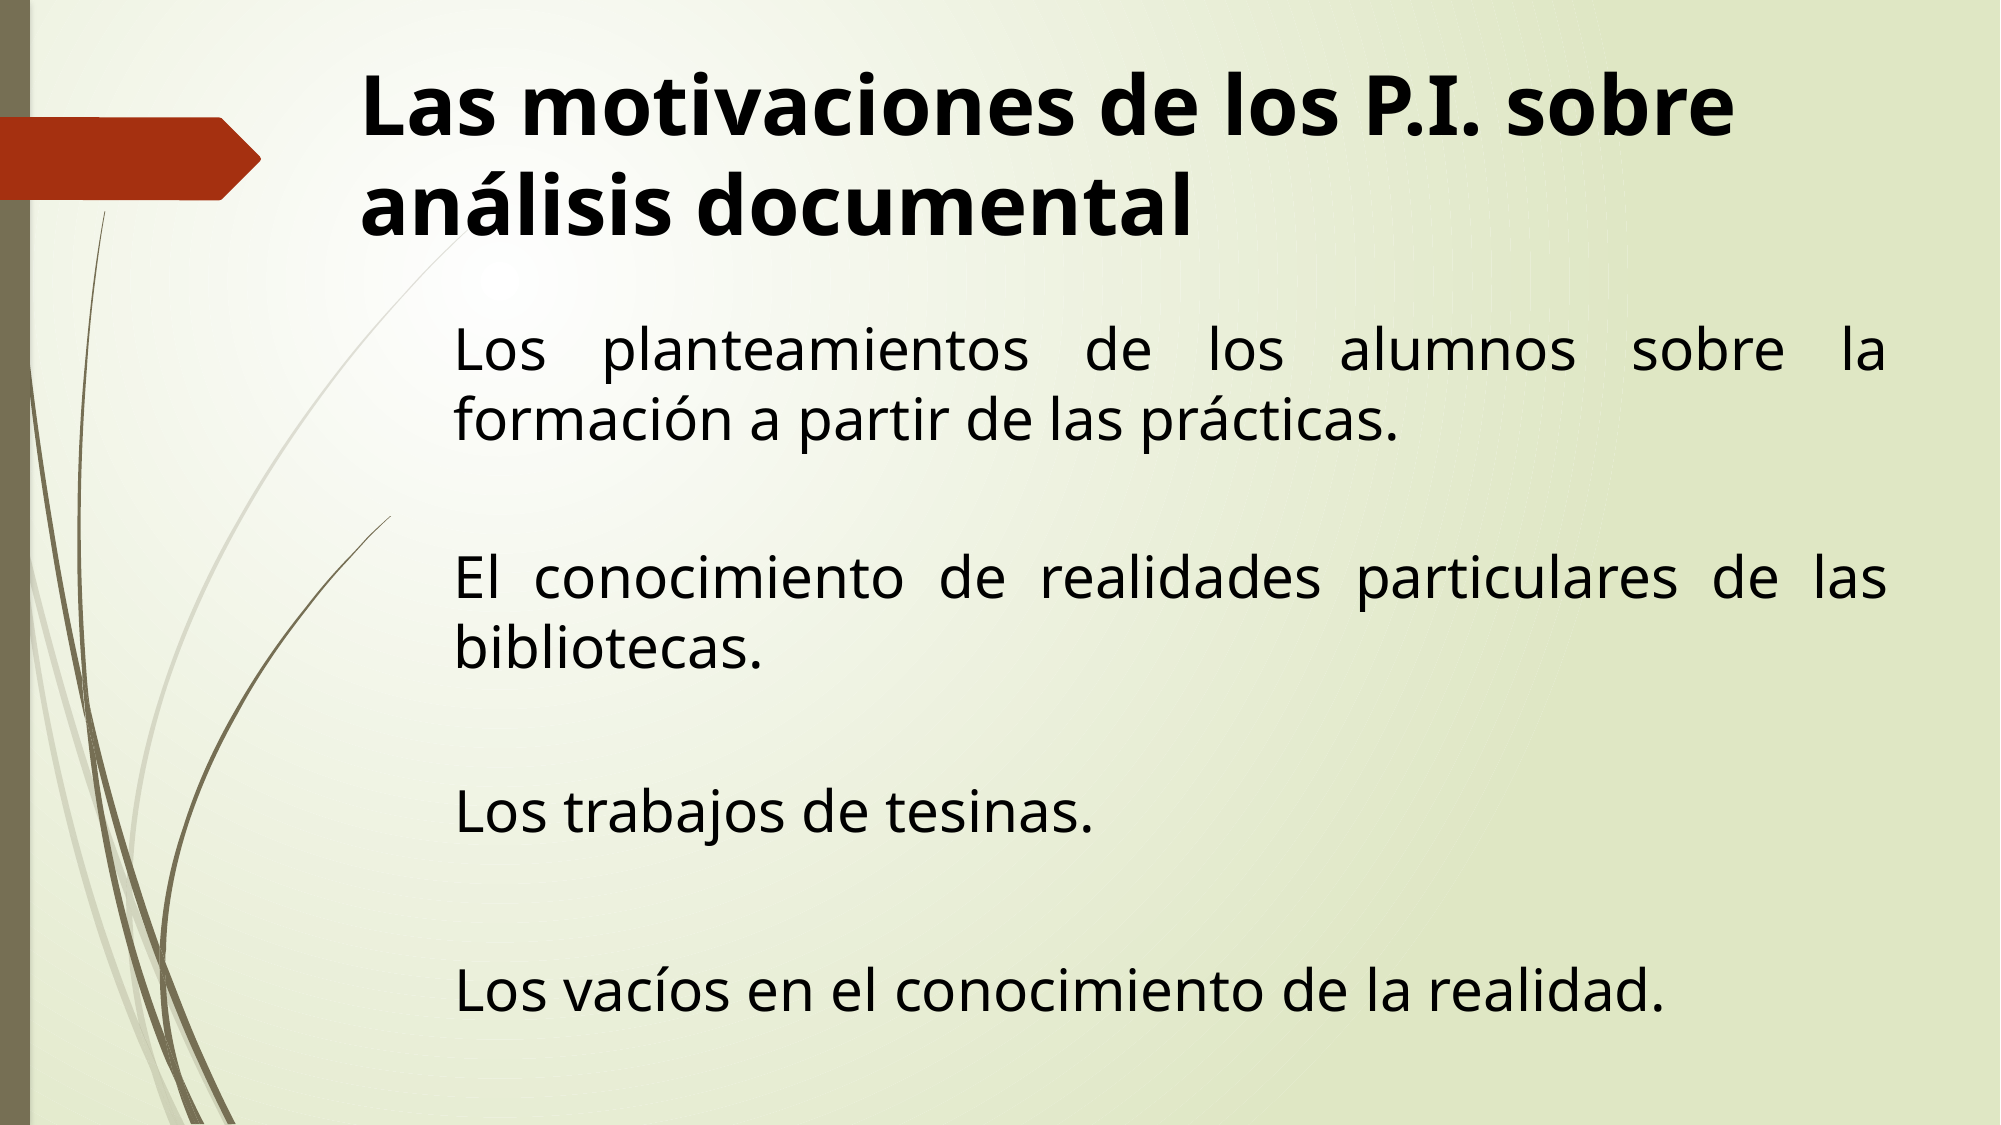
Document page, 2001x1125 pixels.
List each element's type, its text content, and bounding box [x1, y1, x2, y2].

text_box Las motivaciones de los P.I. sobre análisis documental [344, 44, 1935, 260]
text_box Los trabajos de tesinas. [439, 766, 1904, 852]
text_box El conocimiento de realidades particulares de las bibliotecas. [439, 533, 1904, 688]
text_box Los planteamientos de los alumnos sobre la formación a partir de las prácticas. [438, 304, 1903, 460]
text_box Los vacíos en el conocimiento de la realidad. [439, 945, 1904, 1031]
